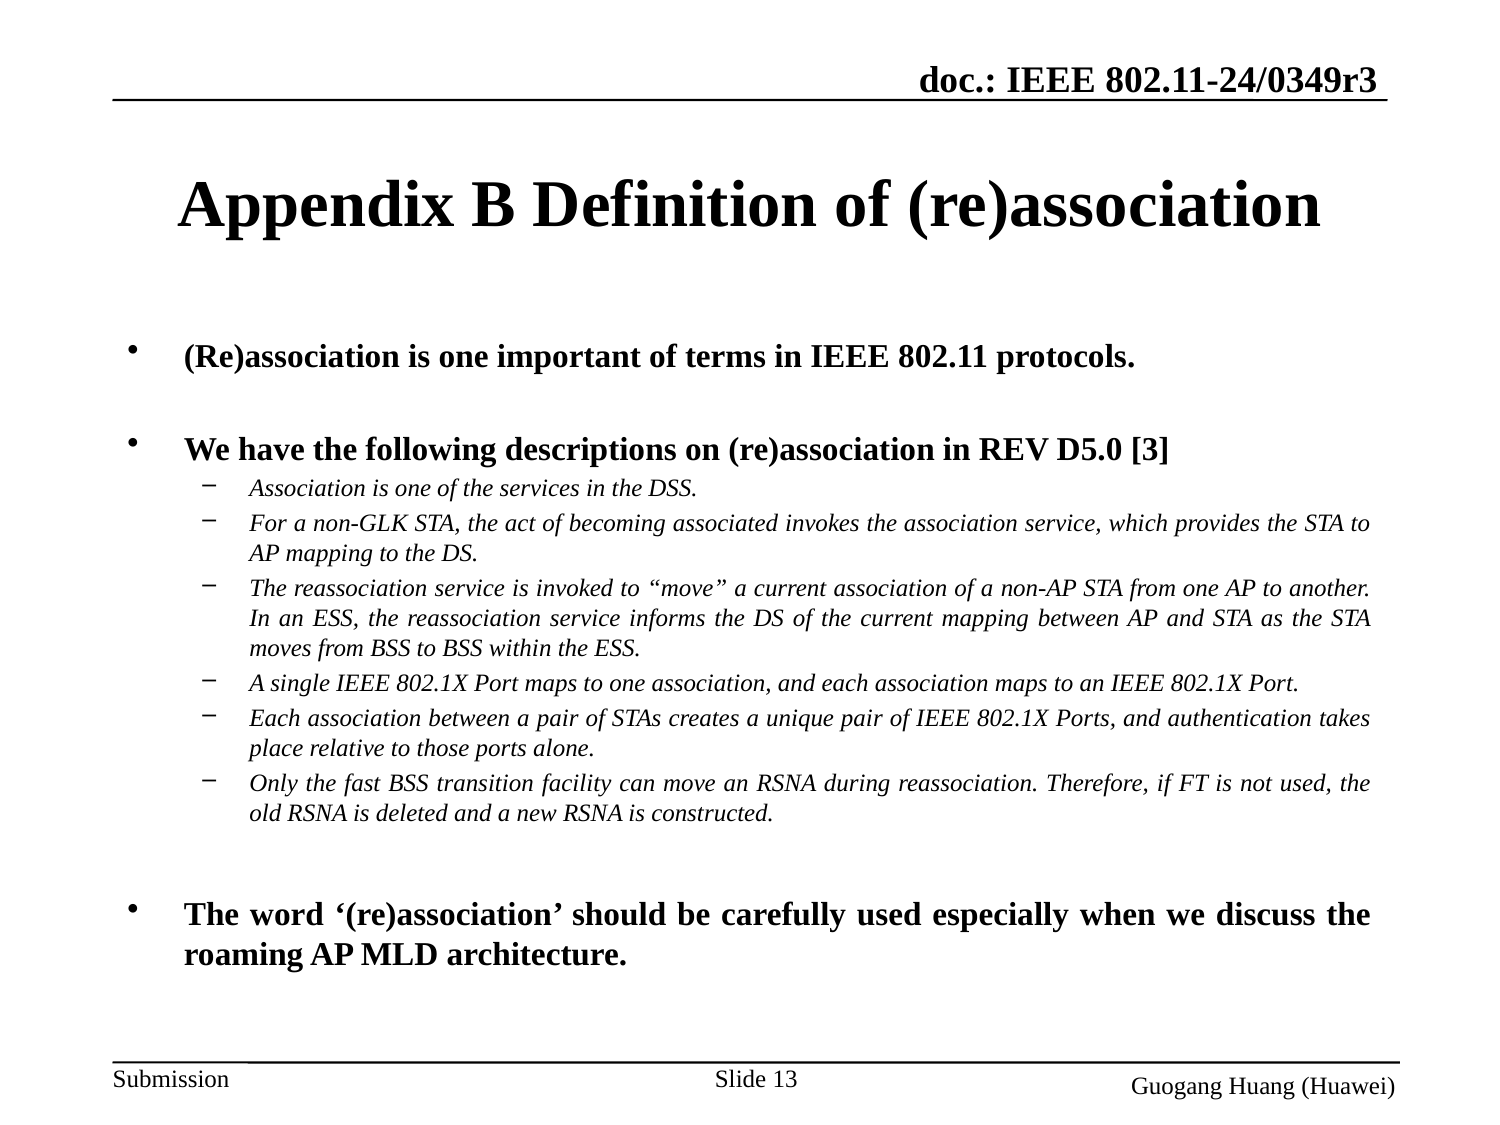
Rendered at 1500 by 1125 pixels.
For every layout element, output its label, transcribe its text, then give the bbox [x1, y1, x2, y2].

title Appendix B Definition of (re)association [112, 112, 1388, 288]
list (Re)association is one important of terms in IEEE 802.11 protocols. We have the following descriptions on (re)association in REV D5.0 [3] Association is one of the services in the DSS. For a non-GLK STA, the act of becoming associated invokes the association service, which provides the STA to AP mapping to the DS. The reassociation service is invoked to “move” a current association of a non-AP STA from one AP to another. In an ESS, the reassociation service informs the DS of the current mapping between AP and STA as the STA moves from BSS to BSS within the ESS. A single IEEE 802.1X Port maps to one association, and each association maps to an IEEE 802.1X Port. Each association between a pair of STAs creates a unique pair of IEEE 802.1X Ports, and authentication takes place relative to those ports alone. Only the fast BSS transition facility can move an RSNA during reassociation. Therefore, if FT is not used, the old RSNA is deleted and a new RSNA is constructed. The word ‘(re)association’ should be carefully used especially when we discuss the roaming AP MLD architecture. [112, 326, 1388, 1002]
slide_number Slide 13 [712, 1061, 800, 1093]
footer Guogang Huang (Huawei) [1116, 1062, 1436, 1093]
